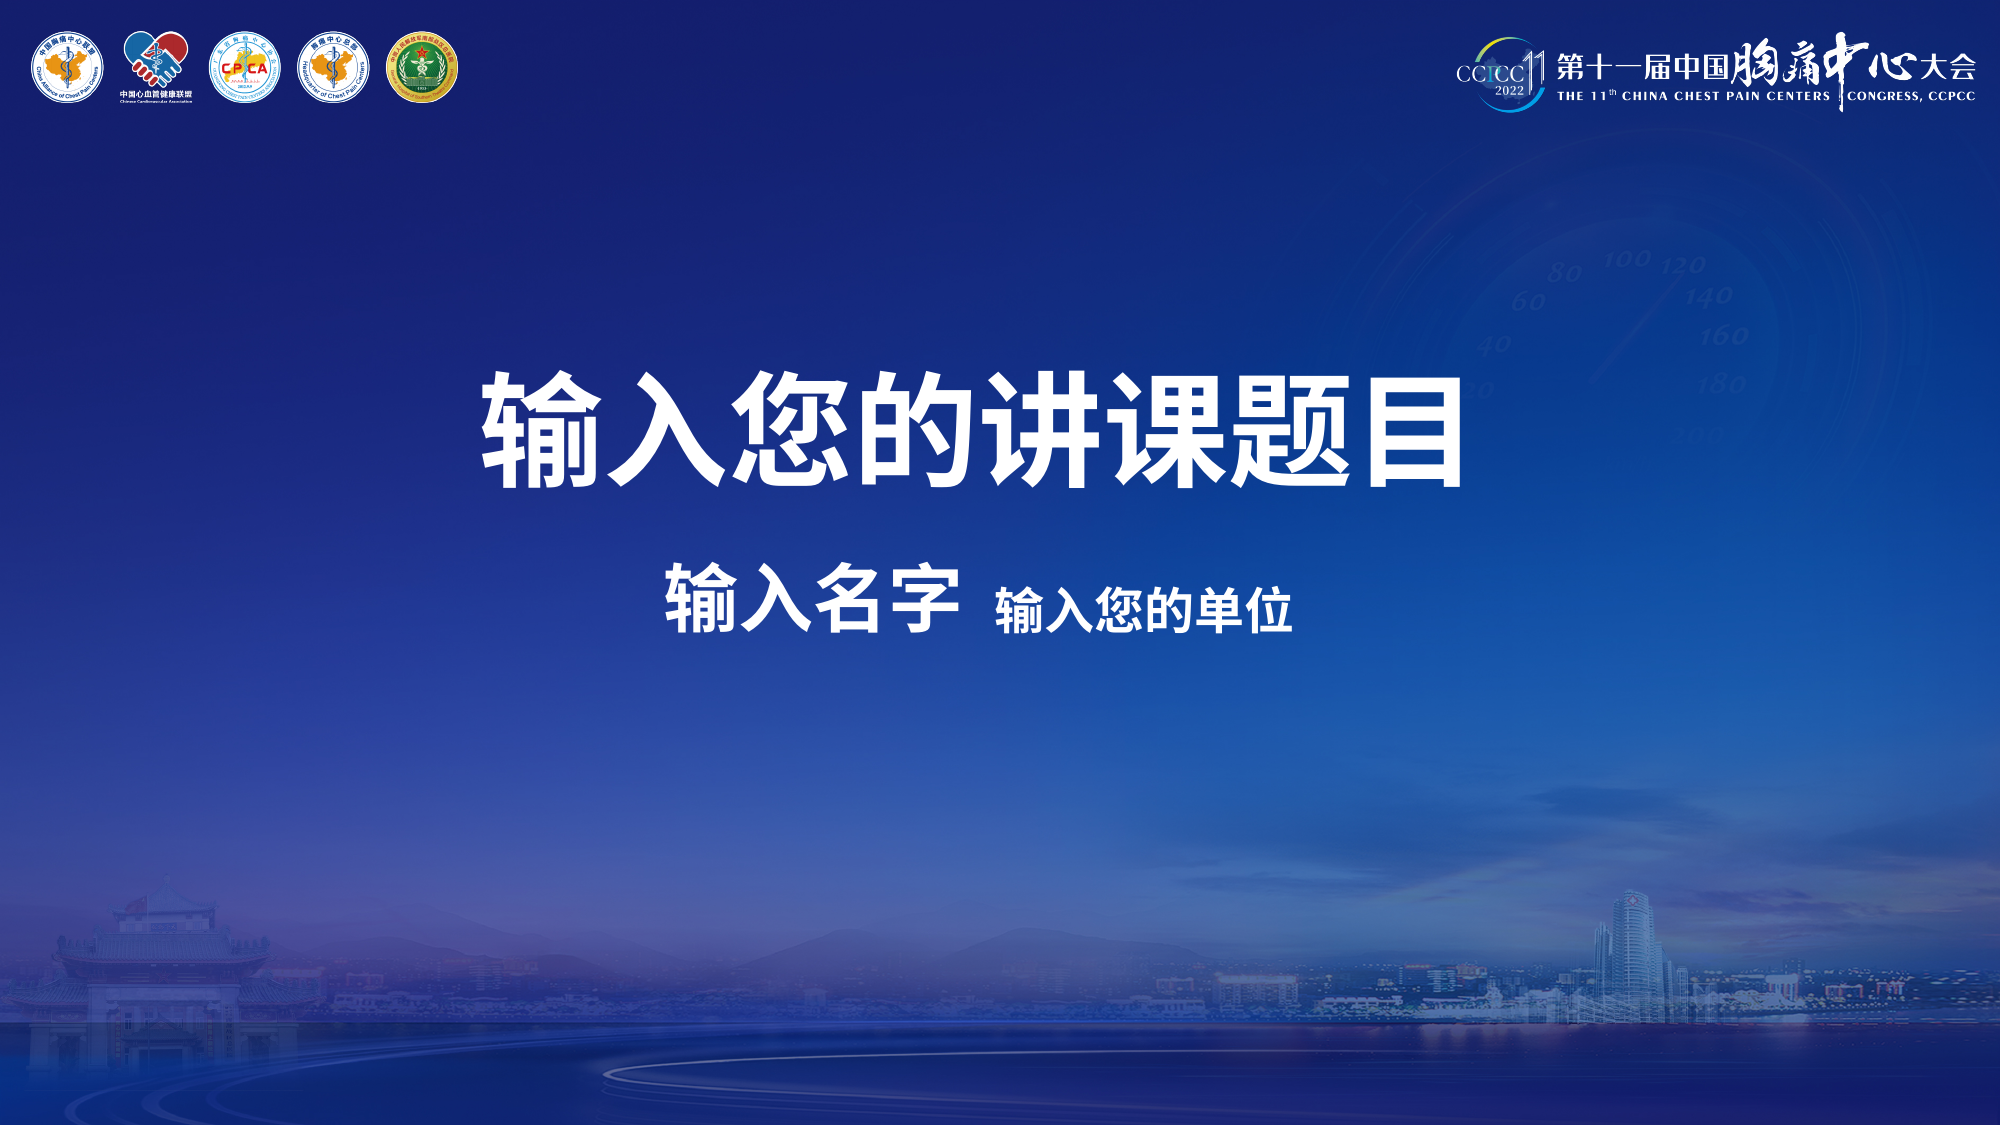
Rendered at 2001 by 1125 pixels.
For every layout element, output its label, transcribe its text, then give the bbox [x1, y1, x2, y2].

text_box 输入您的单位 [980, 572, 1484, 647]
text_box 输入名字 [613, 543, 1013, 649]
picture [0, 0, 2000, 1125]
text_box 输入您的讲课题目 [463, 344, 1528, 510]
